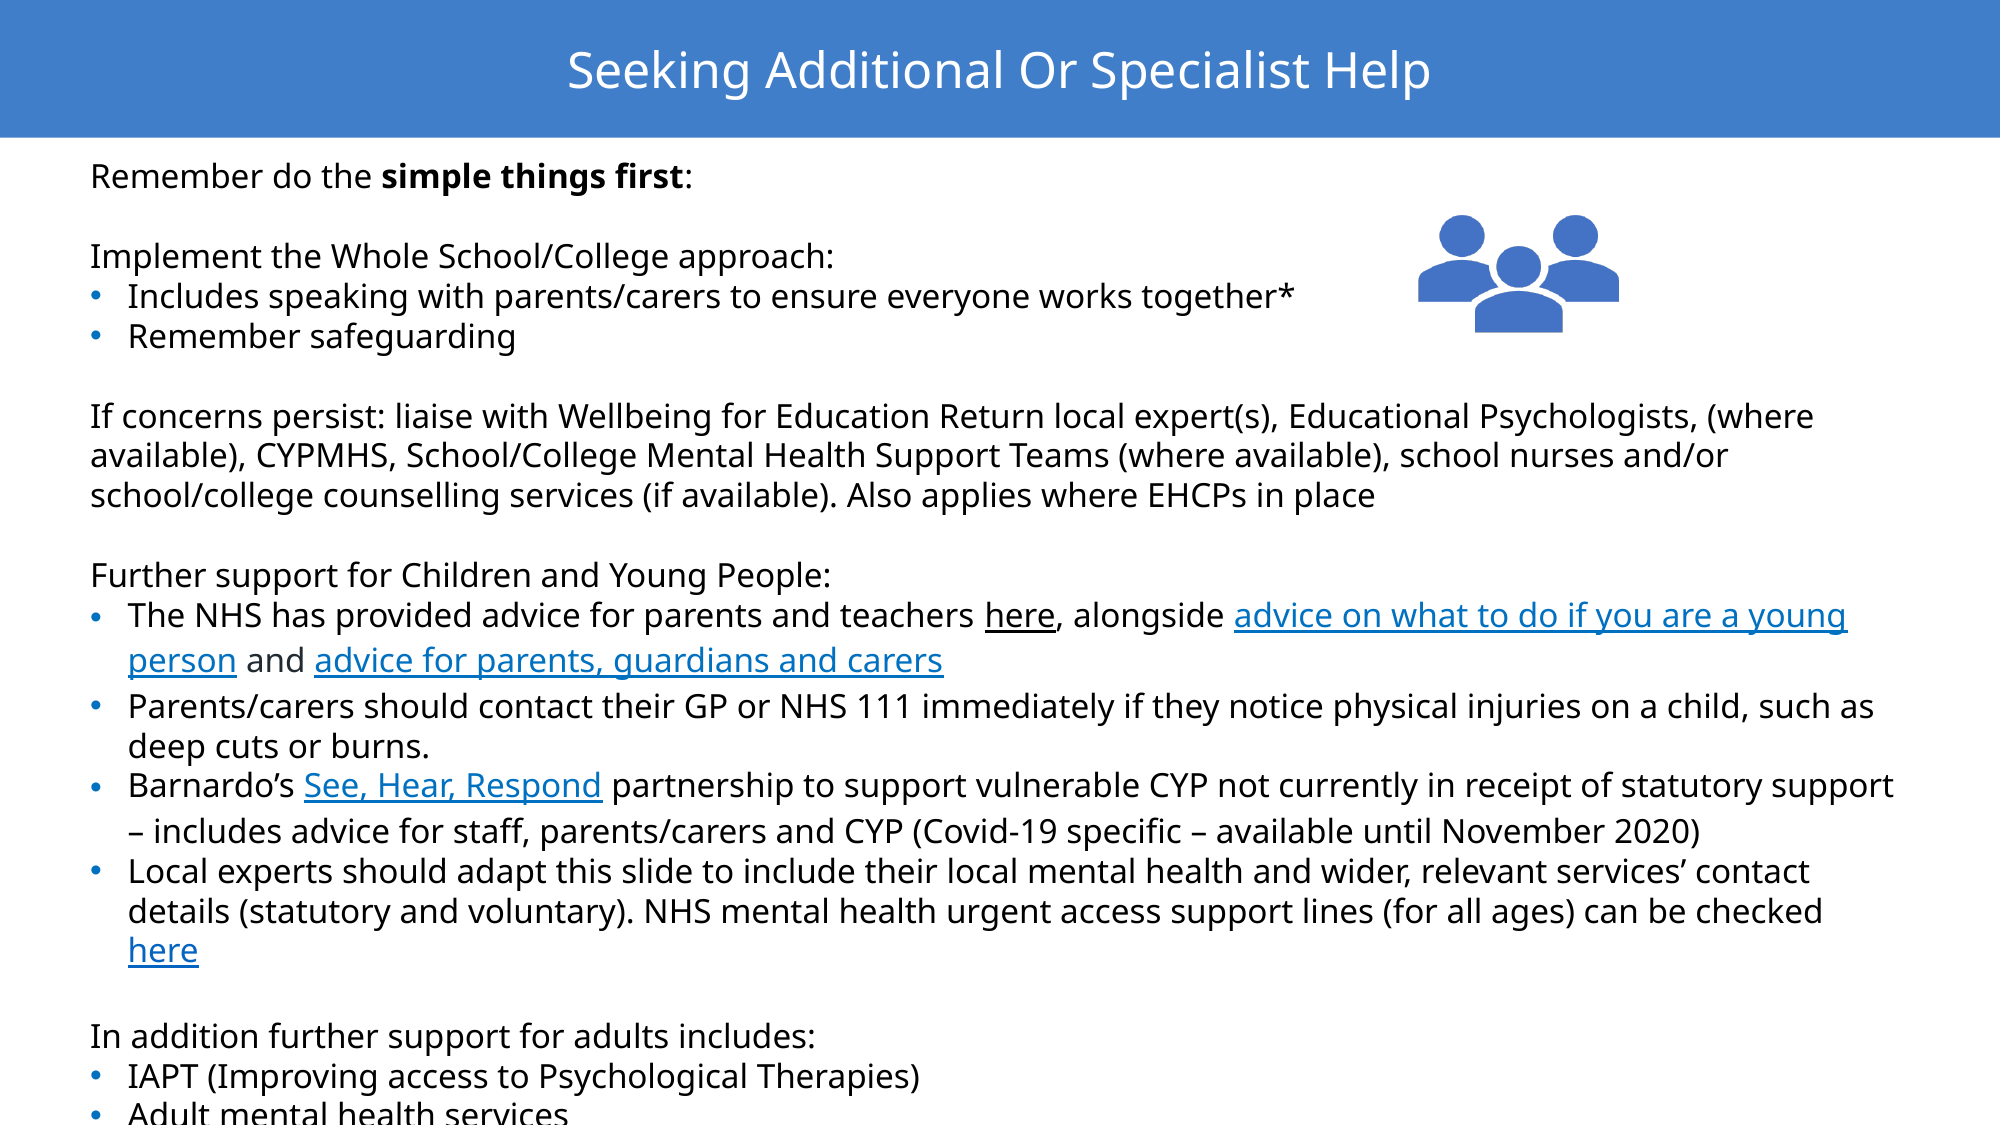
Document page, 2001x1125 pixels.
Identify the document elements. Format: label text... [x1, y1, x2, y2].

picture [1405, 168, 1632, 379]
list Remember do the simple things first: Implement the Whole School/College approach: Includes speaking with parents/carers to ensure everyone works together* Remember safeguarding If concerns persist: liaise with Wellbeing for Education Return local expert(s), Educational Psychologists, (where available), CYPMHS, School/College Mental Health Support Teams (where available), school nurses and/or school/college counselling services (if available). Also applies where EHCPs in place Further support for Children and Young People: The NHS has provided advice for parents and teachers here, alongside advice on what to do if you are a young person and advice for parents, guardians and carers Parents/carers should contact their GP or NHS 111 immediately if they notice physical injuries on a child, such as deep cuts or burns. Barnardo’s See, Hear, Respond partnership to support vulnerable CYP not currently in receipt of statutory support – includes advice for staff, parents/carers and CYP (Covid-19 specific – available until November 2020) Local experts should adapt this slide to include their local mental health and wider, relevant services’ contact details (statutory and voluntary). NHS mental health urgent access support lines (for all ages) can be checked here In addition further support for adults includes: IAPT (Improving access to Psychological Therapies) Adult mental health services [75, 147, 1914, 1094]
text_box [0, 0, 2000, 138]
